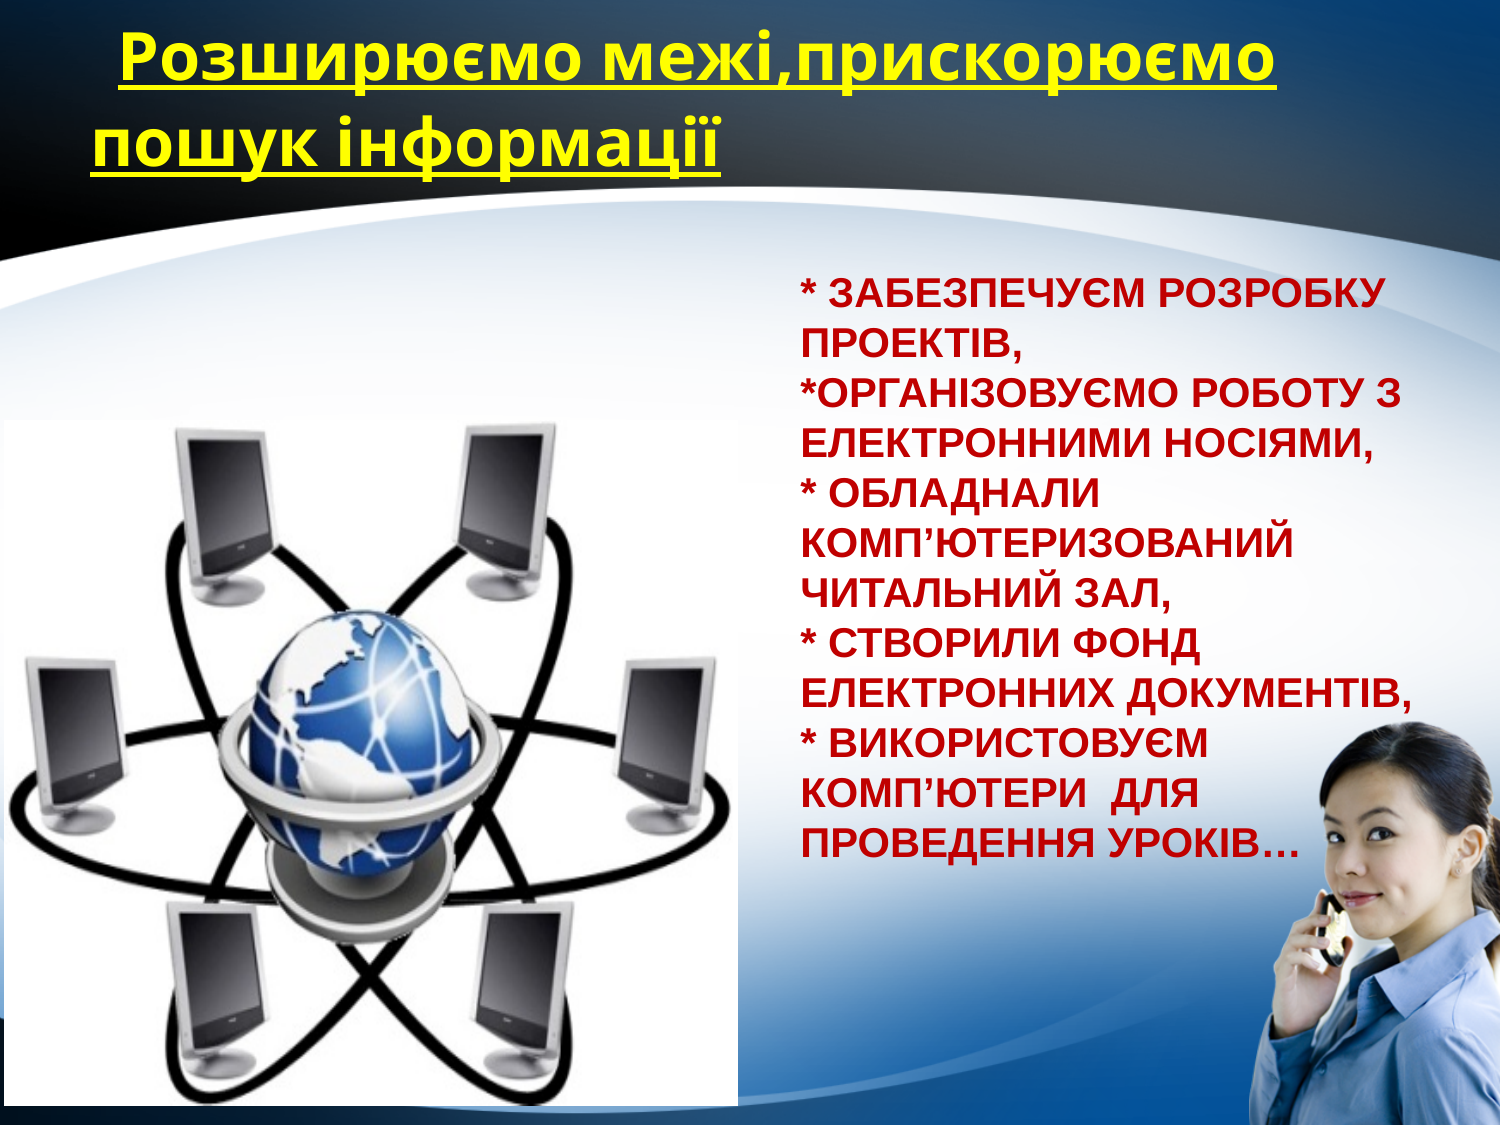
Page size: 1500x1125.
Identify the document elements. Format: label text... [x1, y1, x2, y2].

picture [0, 188, 1500, 1125]
picture [0, 0, 1500, 70]
title * забезпечуєм розробку проектів, *організовуємо роботу з електронними носіями, * обладнали комп’ютеризований читальний зал, * створили фонд електронних документів, * використовуєм комп’ютери для проведення уроків… [785, 208, 1471, 1047]
list Розширюємо межі,прискорюємо пошук інформації [0, 70, 1500, 188]
